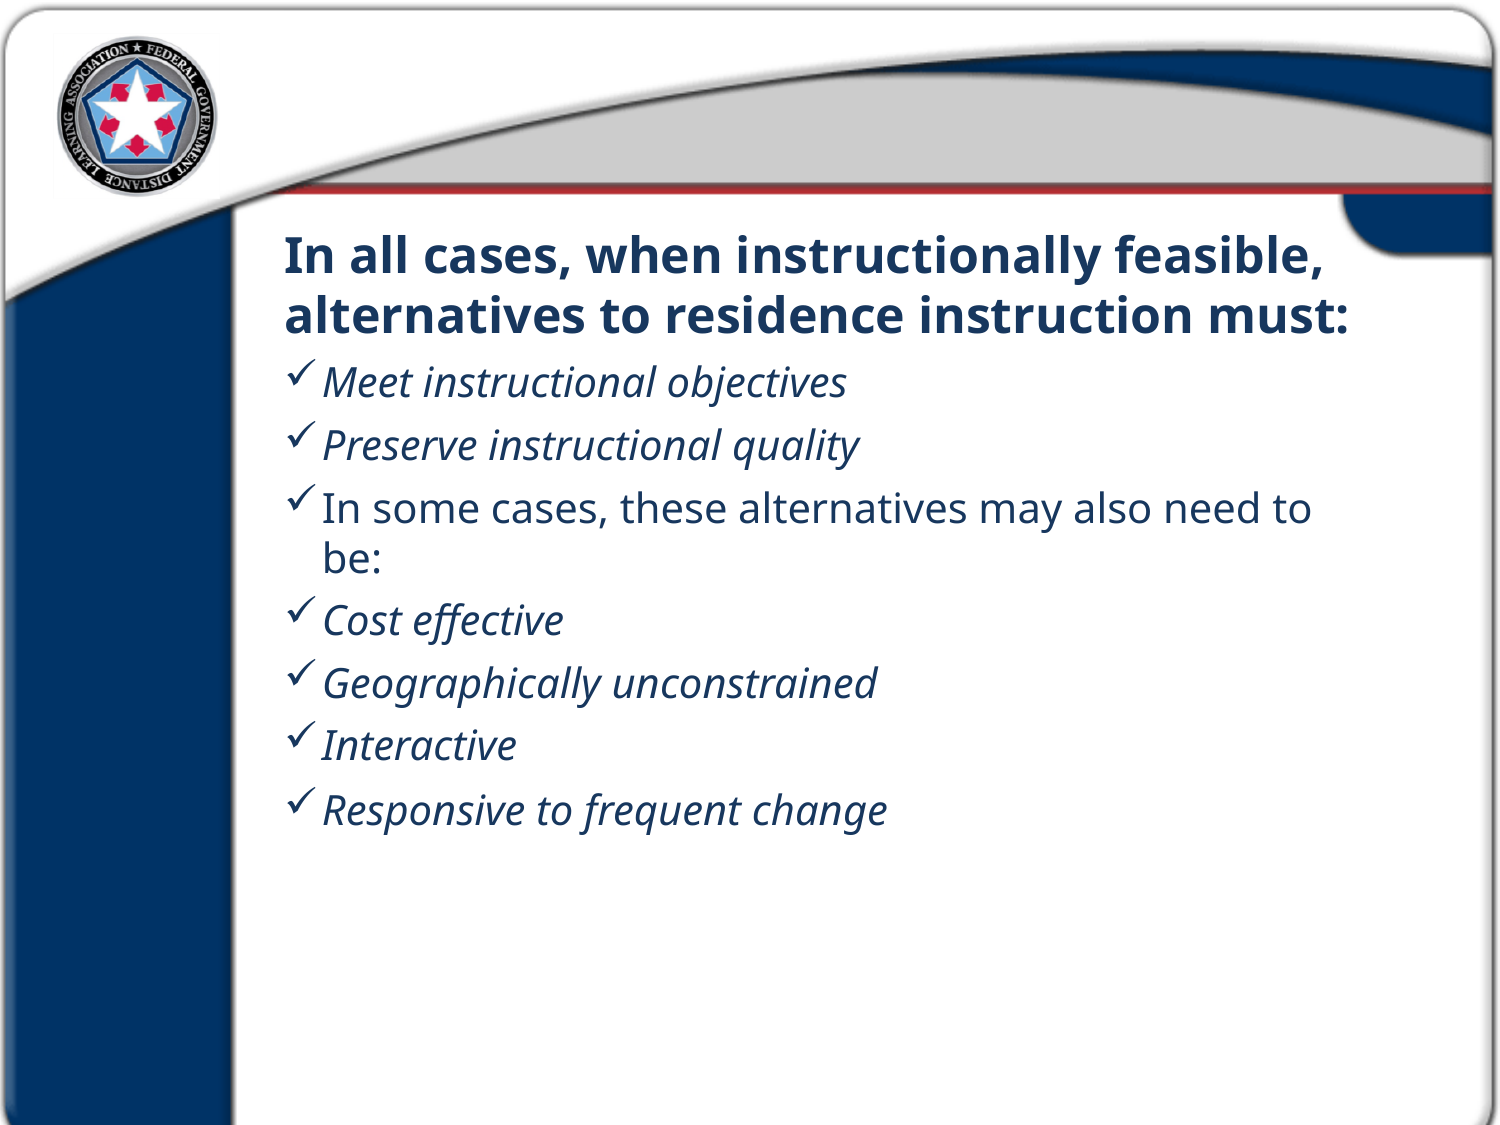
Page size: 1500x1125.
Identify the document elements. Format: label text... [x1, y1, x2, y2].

picture [0, 1, 1500, 1125]
list In all cases, when instructionally feasible, alternatives to residence instruction must: Meet instructional objectives Preserve instructional quality In some cases, these alternatives may also need to be: Cost effective Geographically unconstrained Interactive Responsive to frequent change [269, 216, 1366, 689]
